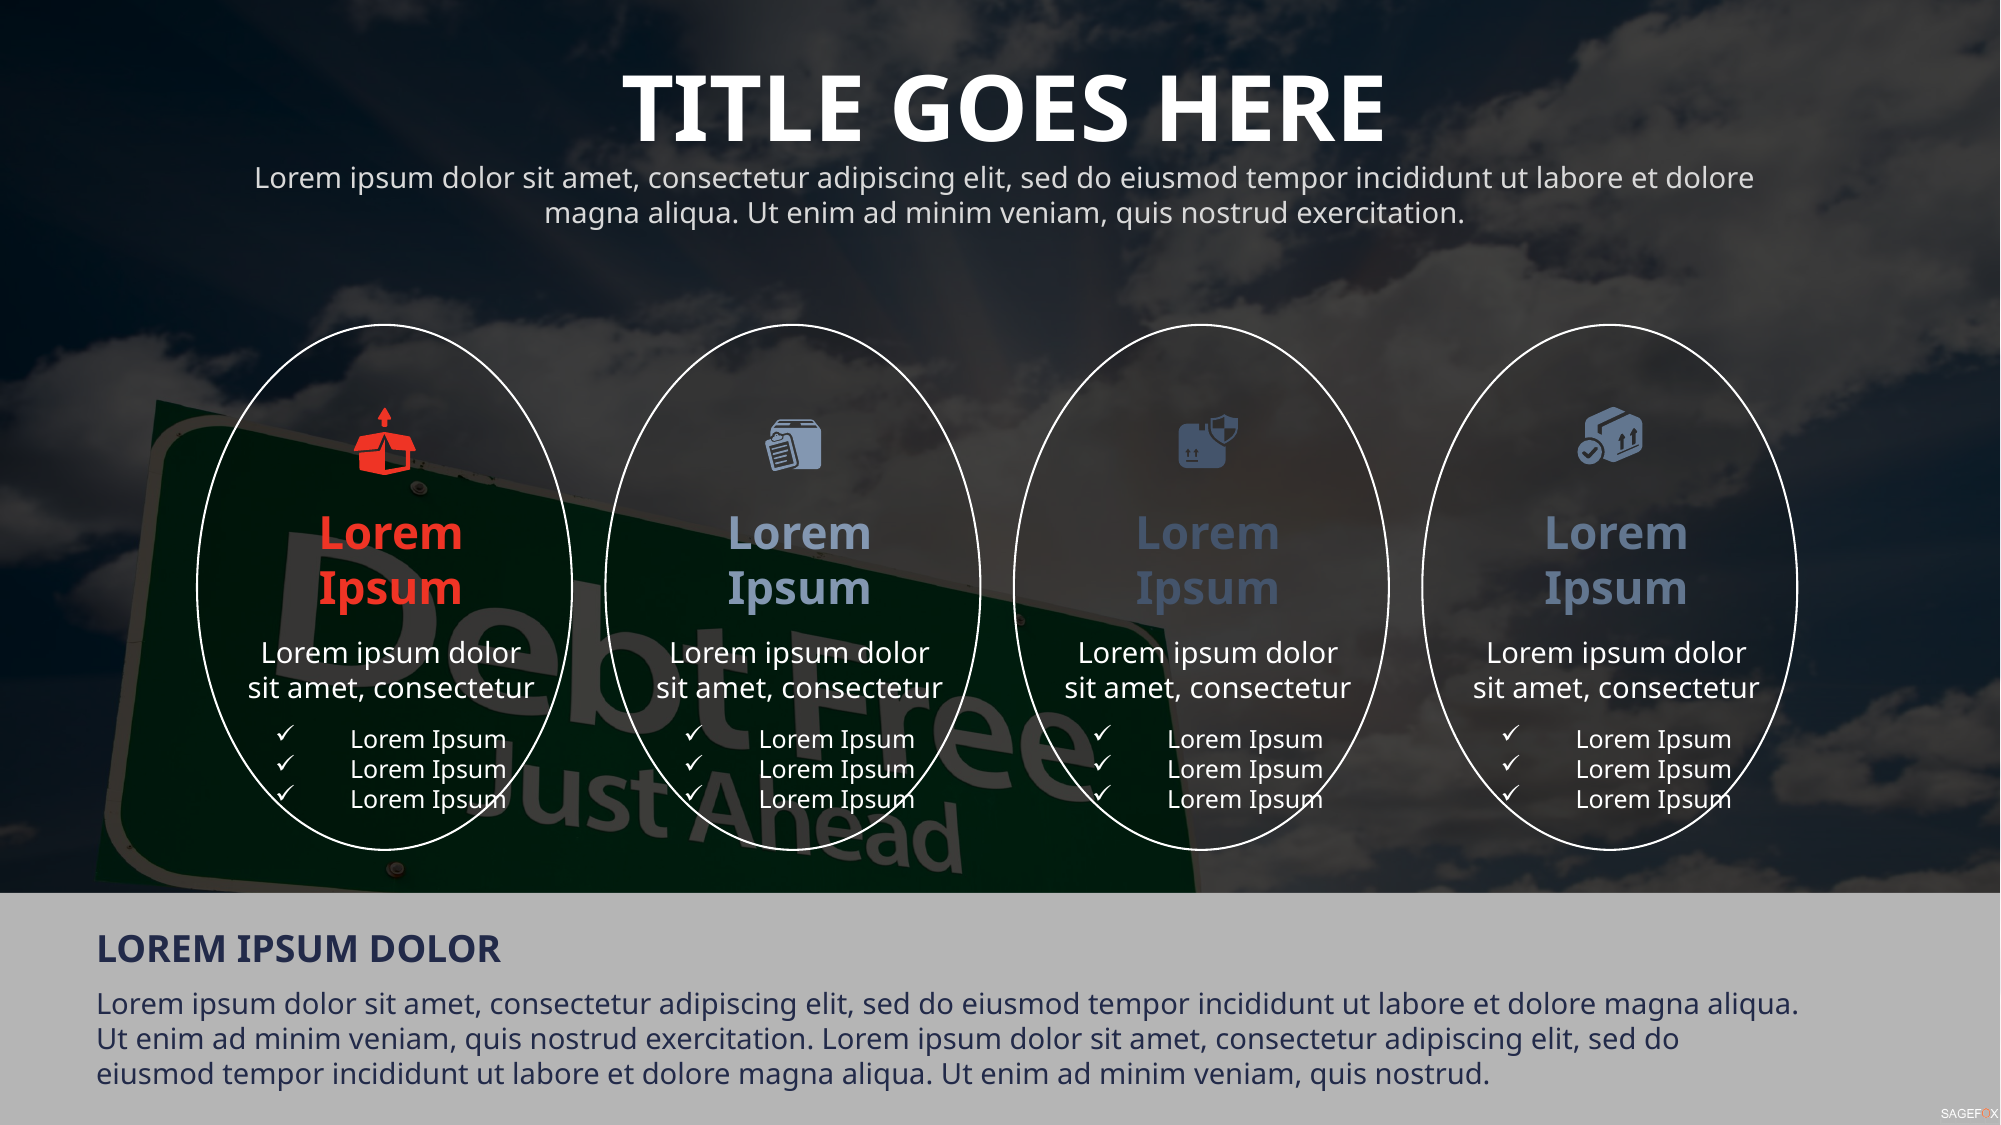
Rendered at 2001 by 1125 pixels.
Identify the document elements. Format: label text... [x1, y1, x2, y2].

text_box LOREM IPSUM DOLOR Lorem ipsum dolor sit amet, consectetur adipiscing elit, sed do eiusmod tempor incididunt ut labore et dolore magna aliqua. Ut enim ad minim veniam, quis nostrud exercitation. Lorem ipsum dolor sit amet, consectetur adipiscing elit, sed do eiusmod tempor incididunt ut labore et dolore magna aliqua. Ut enim ad minim veniam, quis nostrud. [81, 918, 1818, 1098]
text_box [604, 323, 982, 740]
text_box [377, 407, 392, 427]
text_box [195, 323, 574, 741]
text_box [1522, 821, 1698, 851]
text_box [1585, 406, 1643, 463]
picture [0, 0, 2001, 1125]
text_box [1577, 439, 1602, 465]
text_box [297, 821, 472, 851]
text_box Lorem Ipsum Lorem ipsum dolor sit amet, consectetur Lorem Ipsum Lorem Ipsum Lorem Ipsum [1048, 496, 1368, 821]
text_box [1421, 323, 1799, 740]
text_box [1012, 323, 1390, 741]
text_box Lorem Ipsum Lorem ipsum dolor sit amet, consectetur Lorem Ipsum Lorem Ipsum Lorem Ipsum [639, 496, 960, 821]
text_box [765, 419, 822, 471]
text_box [353, 432, 416, 475]
text_box [705, 821, 881, 851]
text_box [0, 892, 2000, 1125]
text_box Lorem Ipsum Lorem ipsum dolor sit amet, consectetur Lorem Ipsum Lorem Ipsum Lorem Ipsum [231, 496, 551, 821]
text_box [1114, 821, 1289, 851]
text_box [1178, 414, 1238, 469]
text_box Lorem Ipsum Lorem ipsum dolor sit amet, consectetur Lorem Ipsum Lorem Ipsum Lorem Ipsum [1456, 496, 1777, 821]
text_box TITLE GOES HERE Lorem ipsum dolor sit amet, consectetur adipiscing elit, sed do eiusmod tempor incididunt ut labore et dolore magna aliqua. Ut enim ad minim veniam, quis nostrud exercitation. [192, 42, 1818, 237]
